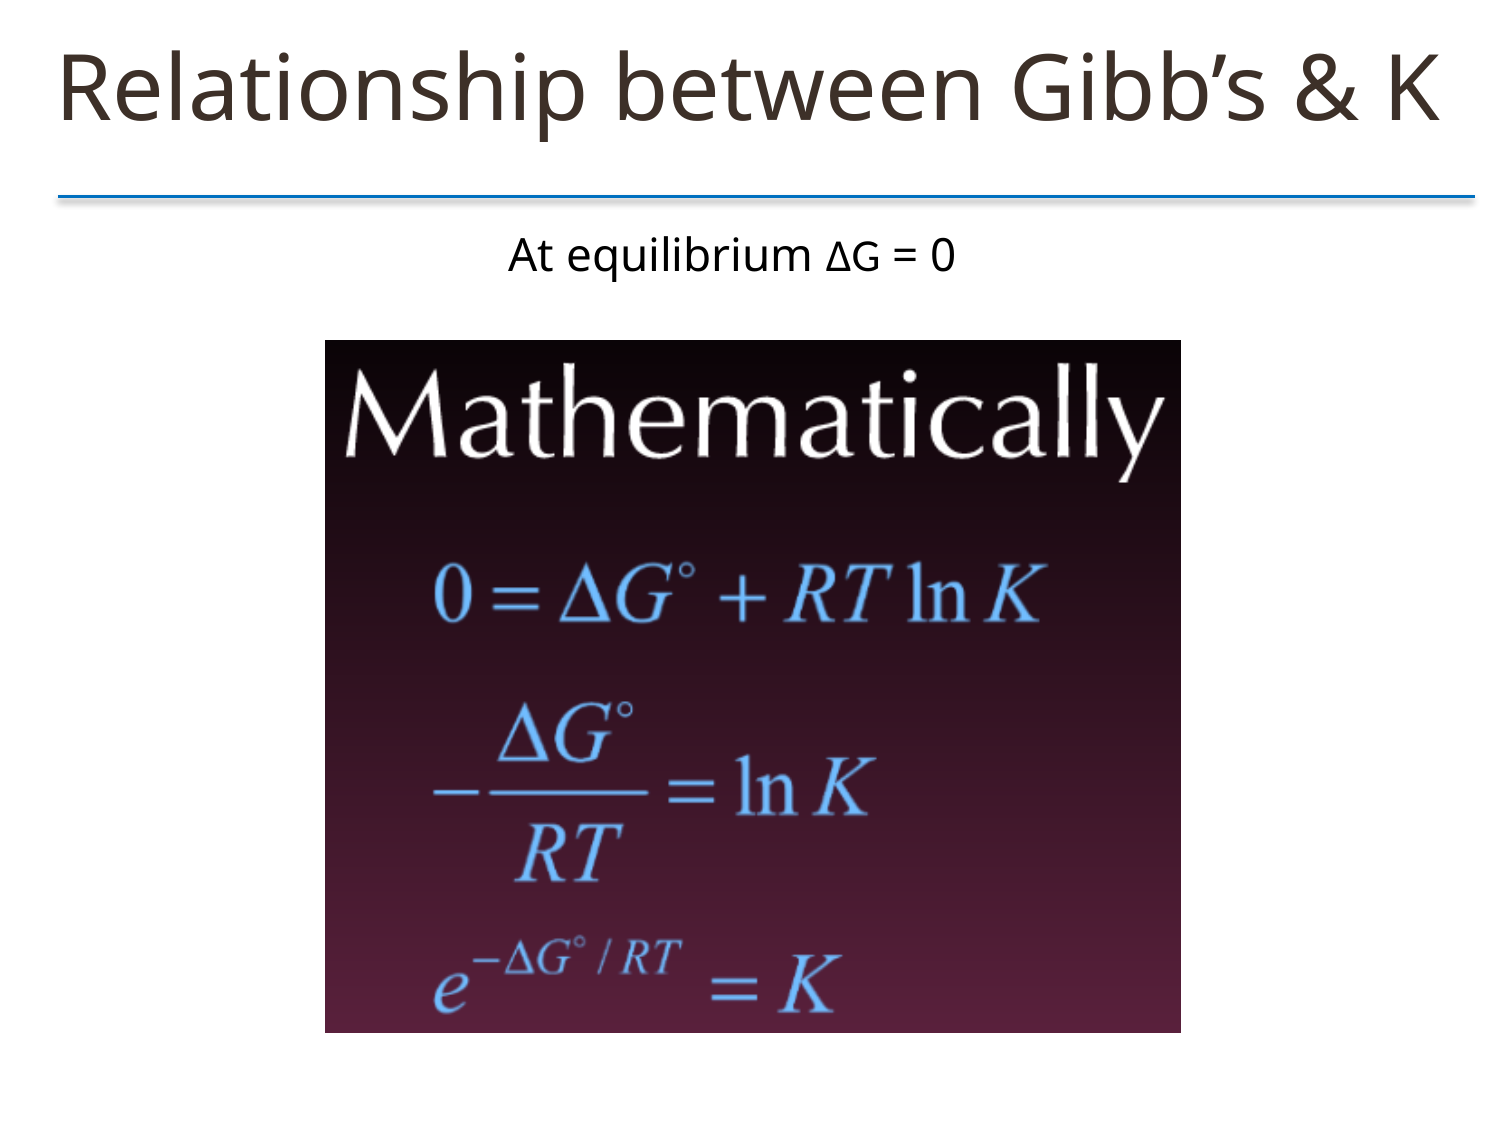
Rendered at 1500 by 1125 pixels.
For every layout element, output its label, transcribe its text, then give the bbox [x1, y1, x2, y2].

text_box Relationship between Gibb’s & K [0, 12, 1498, 176]
picture [325, 339, 1182, 1033]
text_box At equilibrium ΔG = 0 [493, 218, 1003, 289]
